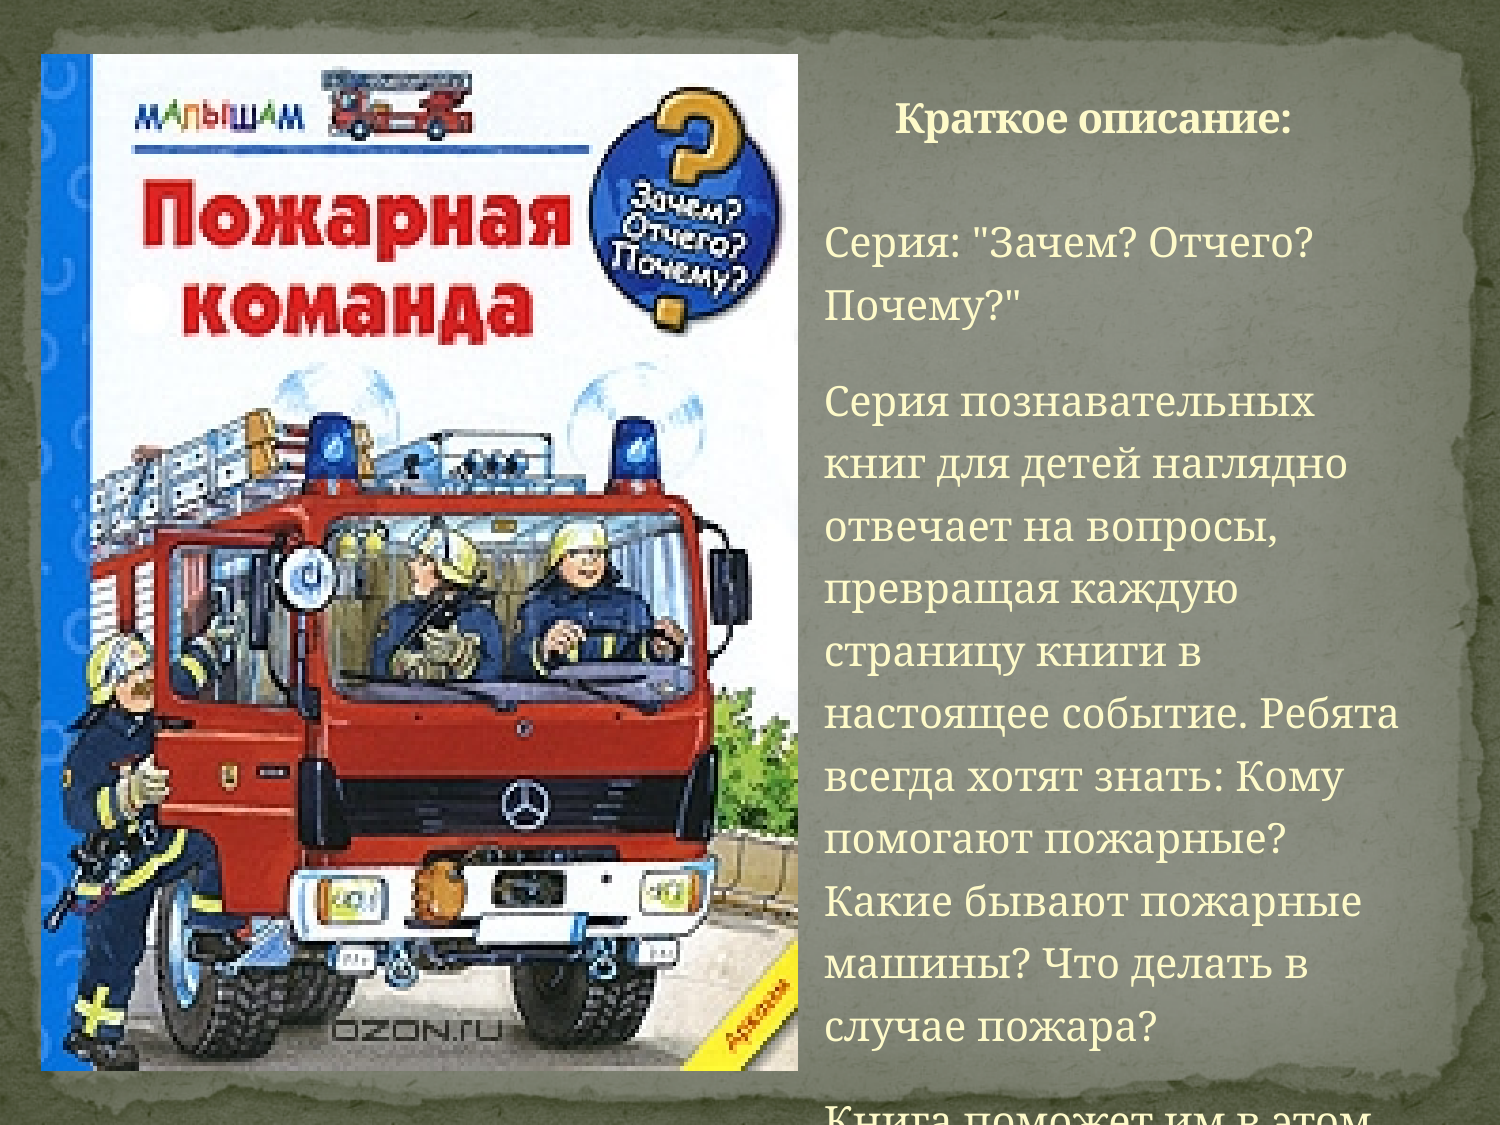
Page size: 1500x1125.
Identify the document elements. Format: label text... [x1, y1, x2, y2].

title Краткое описание: [879, 101, 1425, 196]
picture [41, 54, 798, 1071]
list Серия: "Зачем? Отчего? Почему?" Серия познавательных книг для детей наглядно отвечает на вопросы, превращая каждую страницу книги в настоящее событие. Ребята всегда хотят знать: Кому помогают пожарные? Какие бывают пожарные машины? Что делать в случае пожара? Книга поможет им в этом. [809, 196, 1425, 922]
